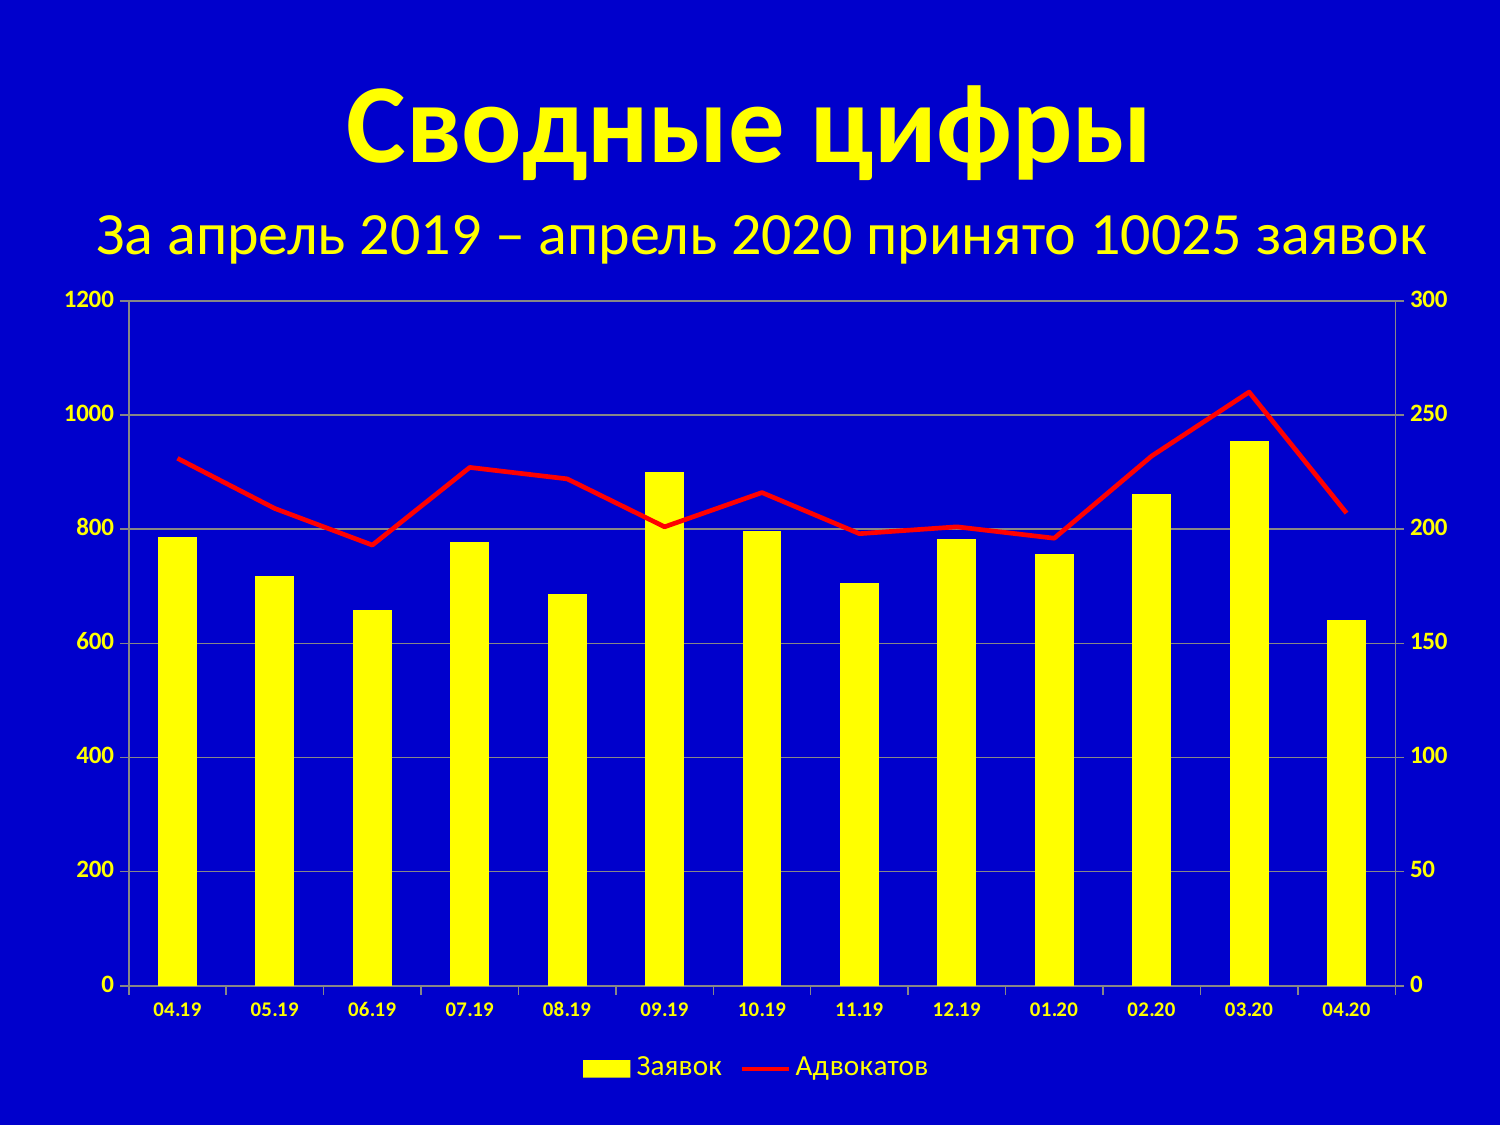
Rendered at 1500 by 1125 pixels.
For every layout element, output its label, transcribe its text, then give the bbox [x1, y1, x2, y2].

chart [34, 271, 1477, 1091]
title Сводные цифры [23, 46, 1477, 188]
subtitle За апрель 2019 – апрель 2020 принято 10025 заявок [70, 187, 1454, 270]
